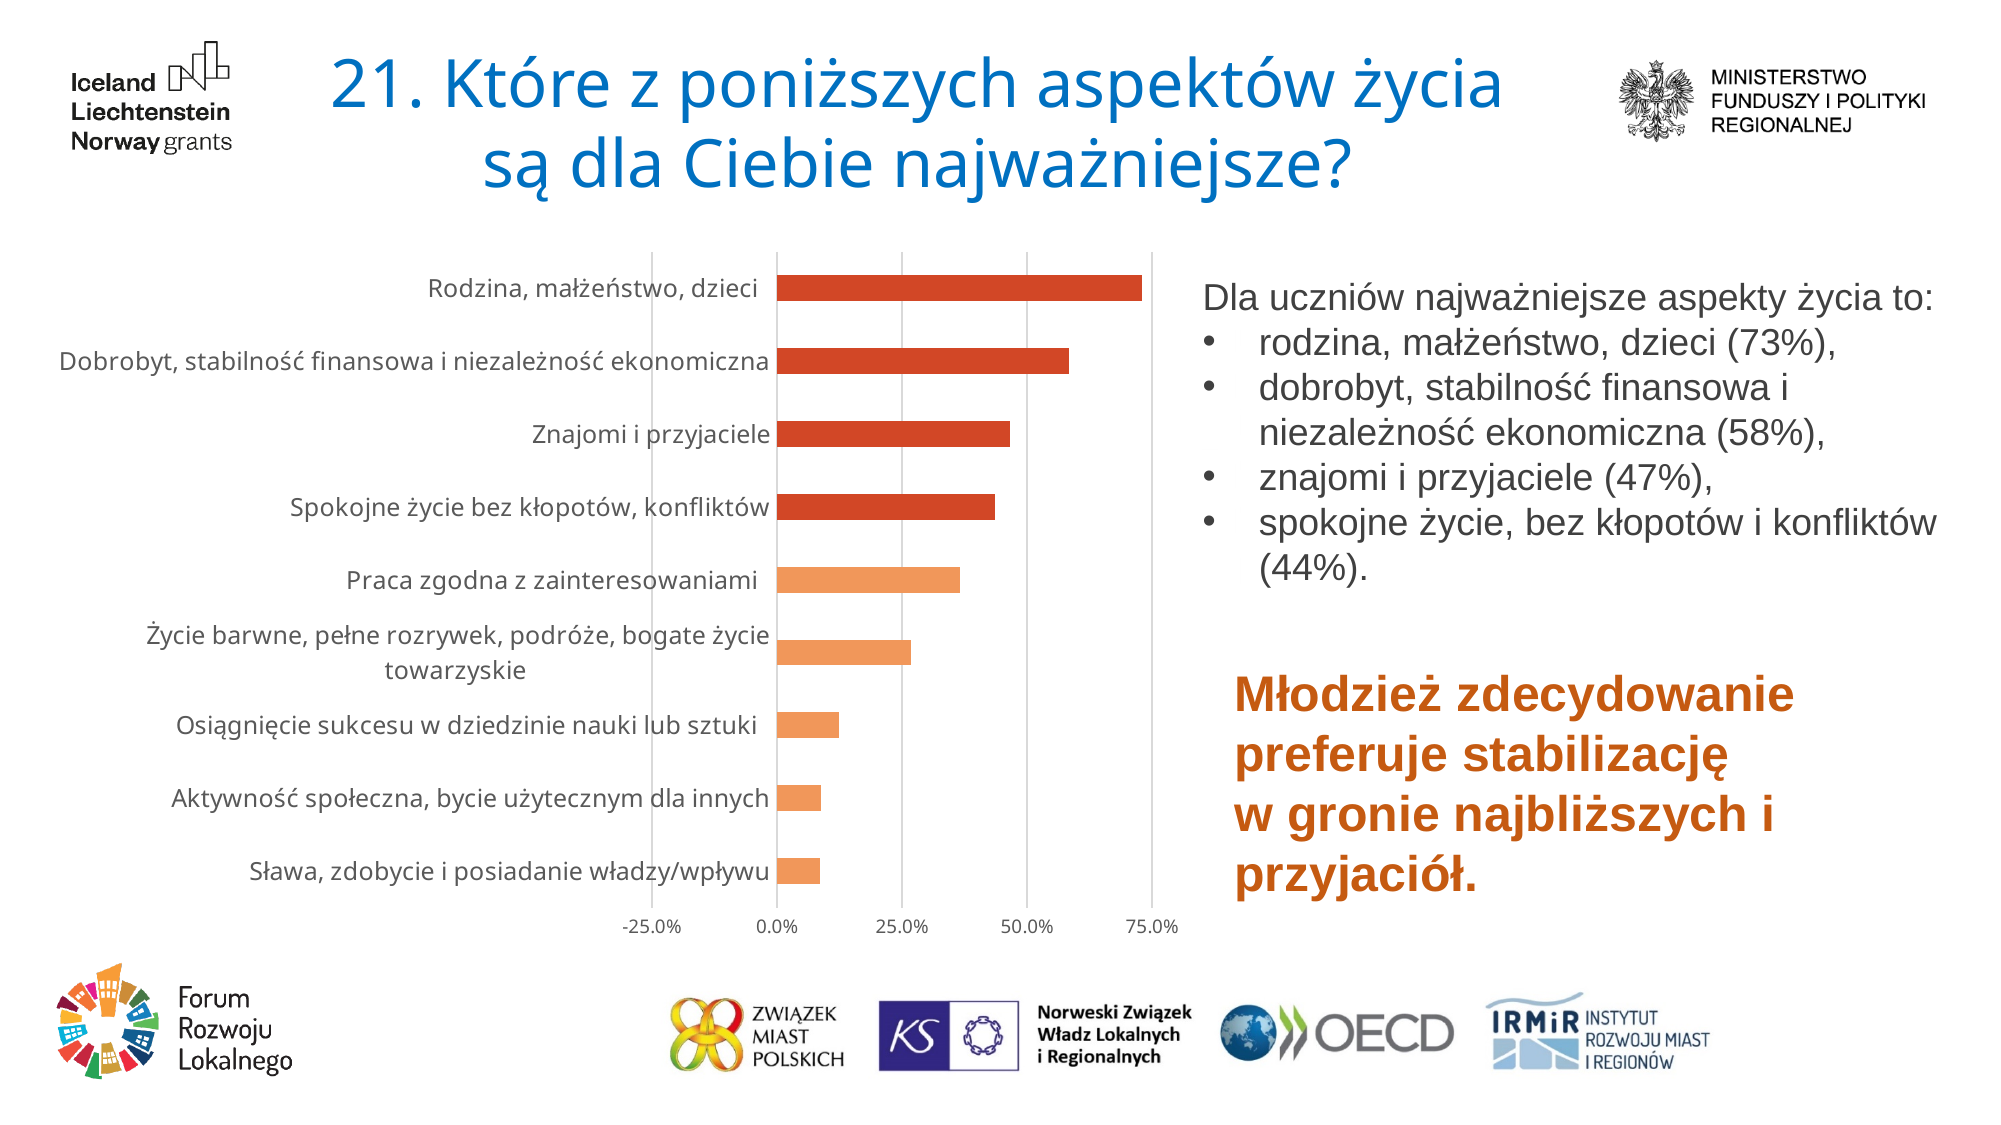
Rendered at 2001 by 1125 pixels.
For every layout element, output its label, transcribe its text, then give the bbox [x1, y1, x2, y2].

picture [22, 943, 322, 1100]
picture [617, 969, 1759, 1092]
text_box Dla uczniów najważniejsze aspekty życia to: rodzina, małżeństwo, dzieci (73%), dobrobyt, stabilność finansowa i niezależność ekonomiczna (58%), znajomi i przyjaciele (47%), spokojne życie, bez kłopotów i konfliktów (44%). [1203, 265, 1957, 669]
chart [33, 237, 1203, 955]
picture [1599, 46, 1944, 155]
text_box 21. Które z poniższych aspektów życia są dla Ciebie najważniejsze? [293, 33, 1543, 208]
text_box Młodzież zdecydowanie preferuje stabilizację w gronie najbliższych i przyjaciół. [1219, 654, 1926, 909]
picture [70, 41, 232, 155]
